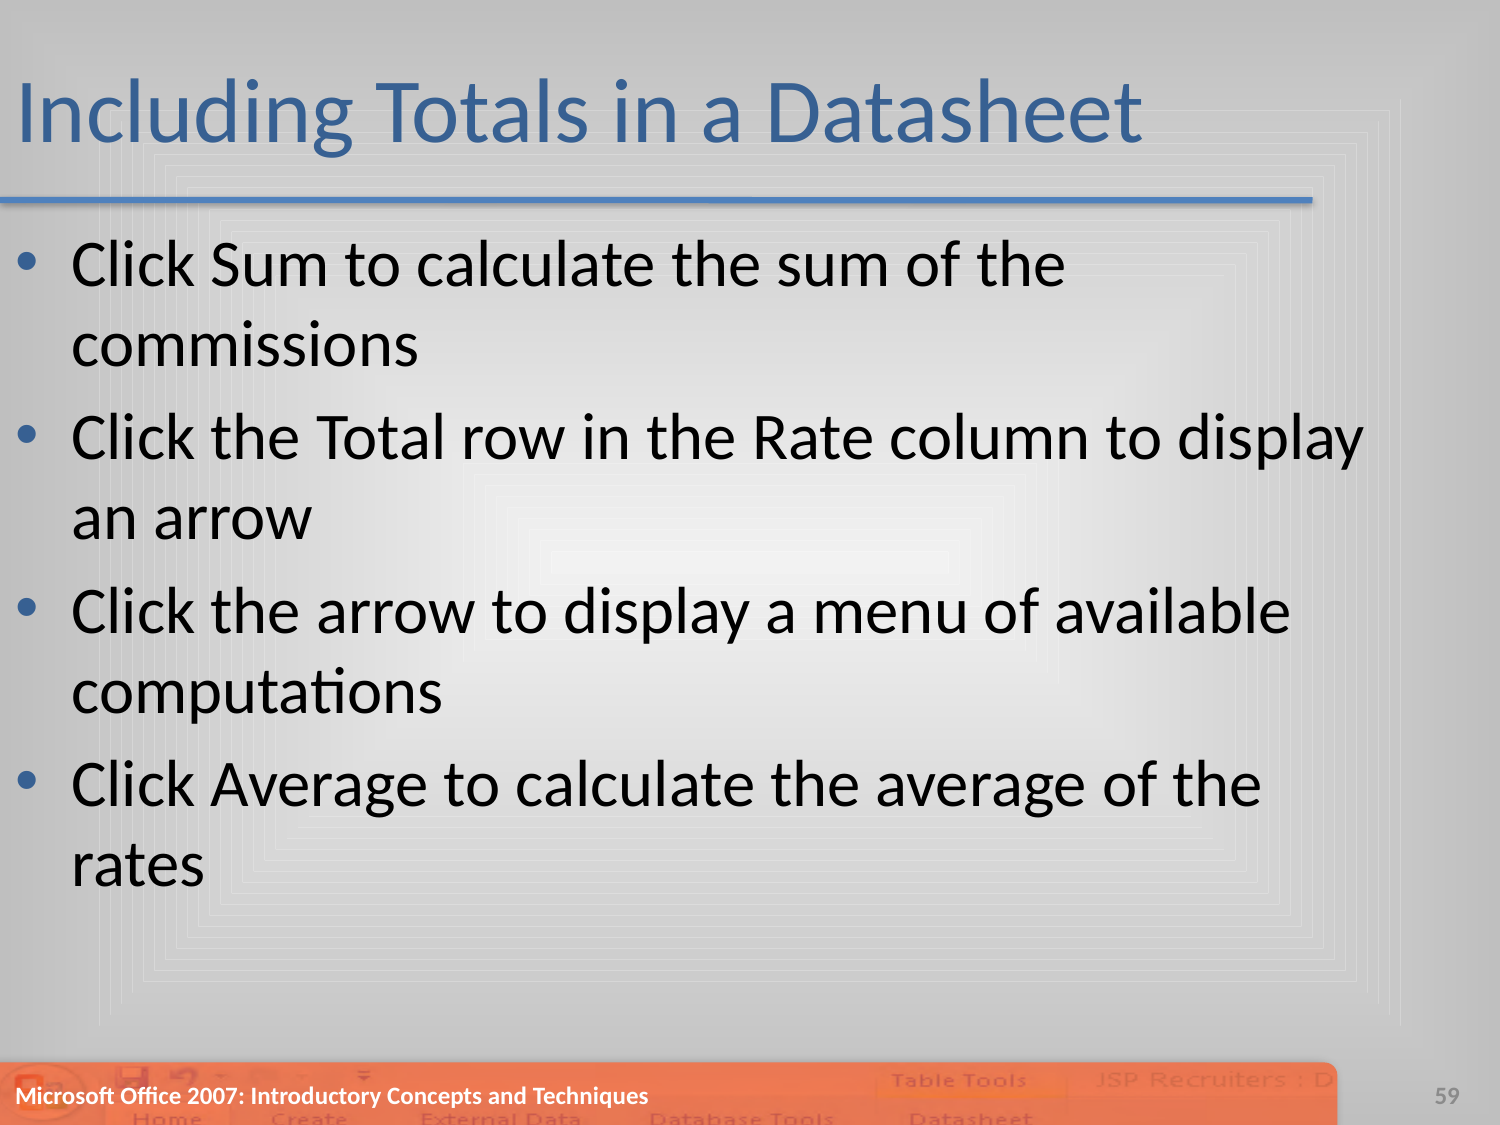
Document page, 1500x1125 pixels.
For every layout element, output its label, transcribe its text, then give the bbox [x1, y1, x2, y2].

footer Microsoft Office 2007: Introductory Concepts and Techniques [0, 1065, 1300, 1125]
list Click Sum to calculate the sum of the commissions Click the Total row in the Rate column to display an arrow Click the arrow to display a menu of available computations Click Average to calculate the average of the rates [0, 212, 1425, 1005]
picture [0, 1062, 1338, 1125]
slide_number 59 [1400, 1065, 1475, 1125]
title Including Totals in a Datasheet [0, 12, 1425, 200]
